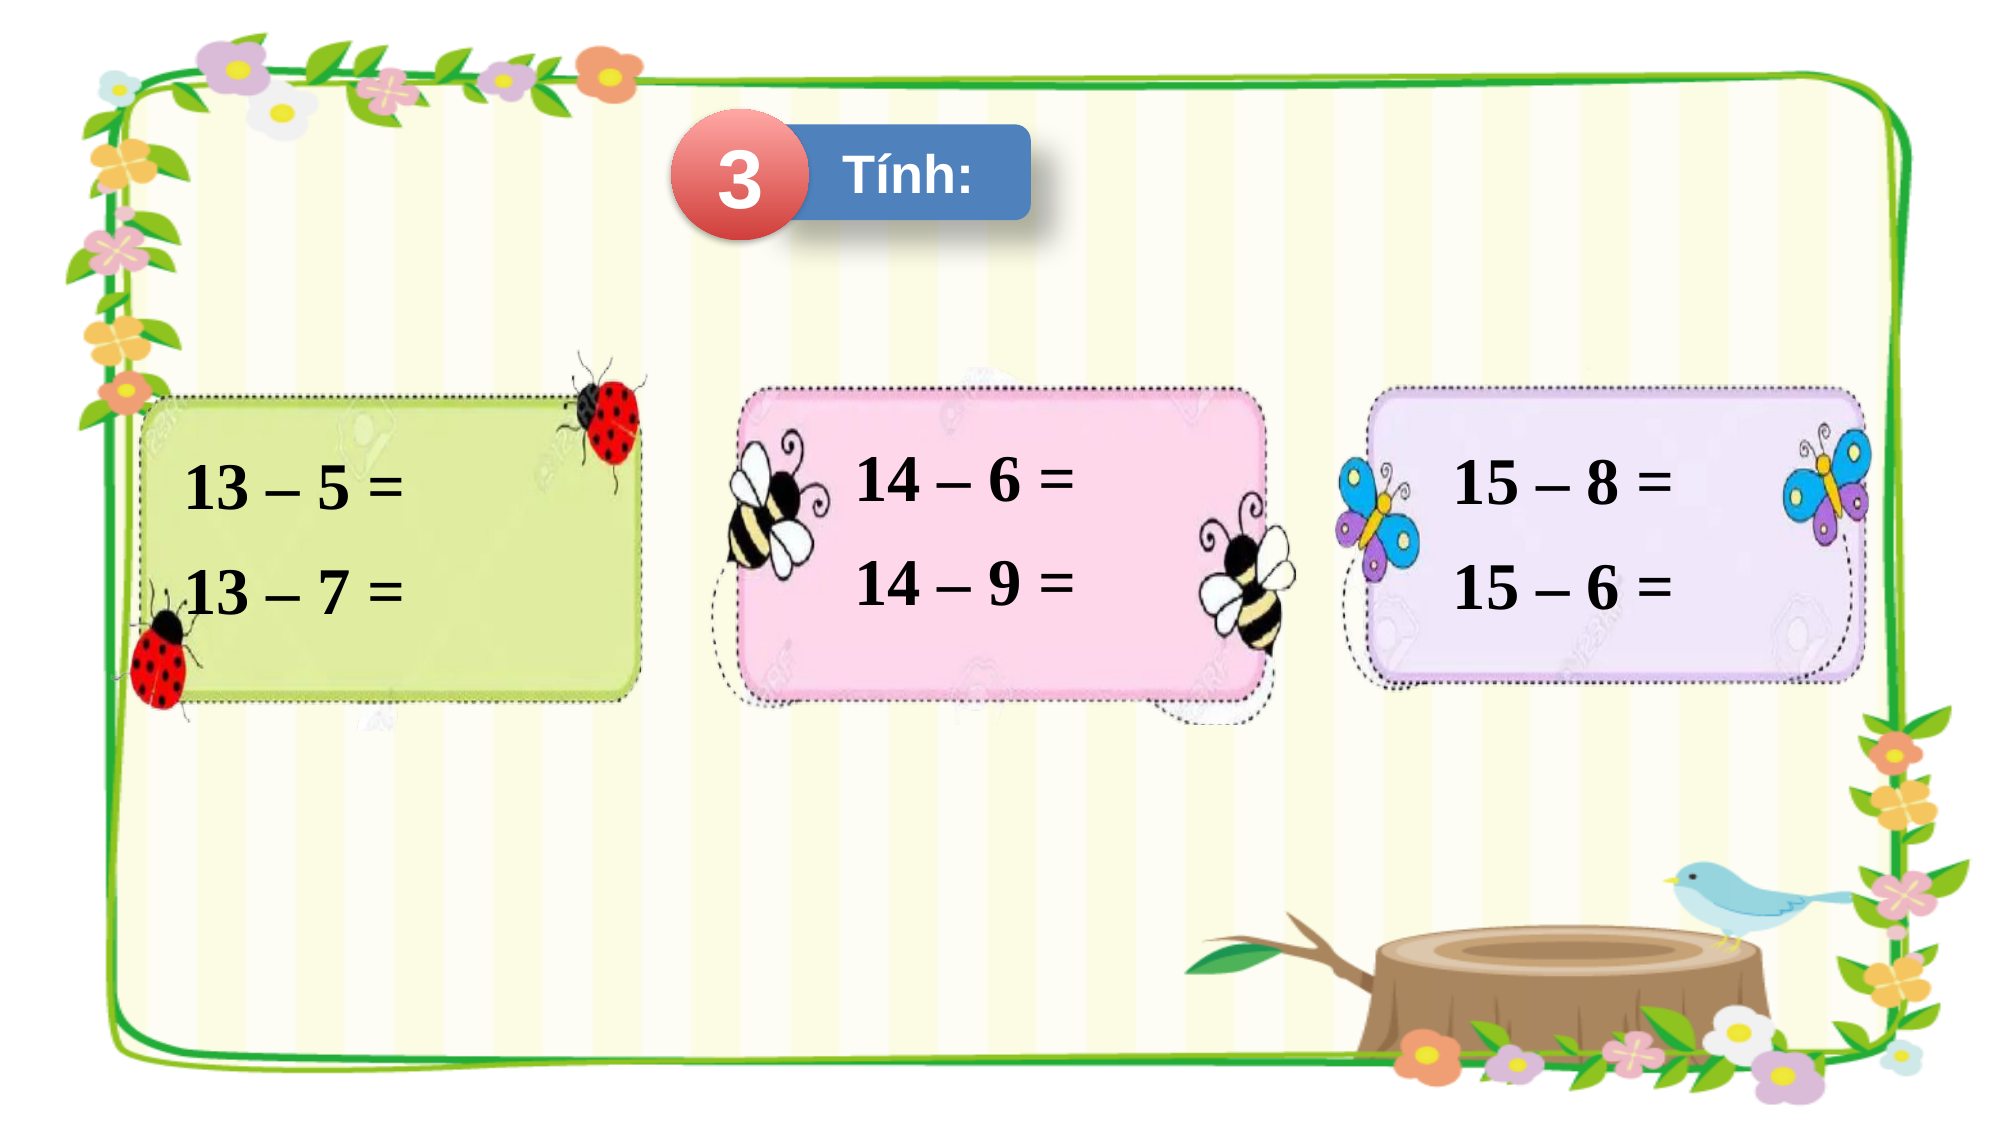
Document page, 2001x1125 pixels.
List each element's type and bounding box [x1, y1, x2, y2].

text_box [671, 108, 1031, 241]
picture [0, 0, 2001, 1125]
